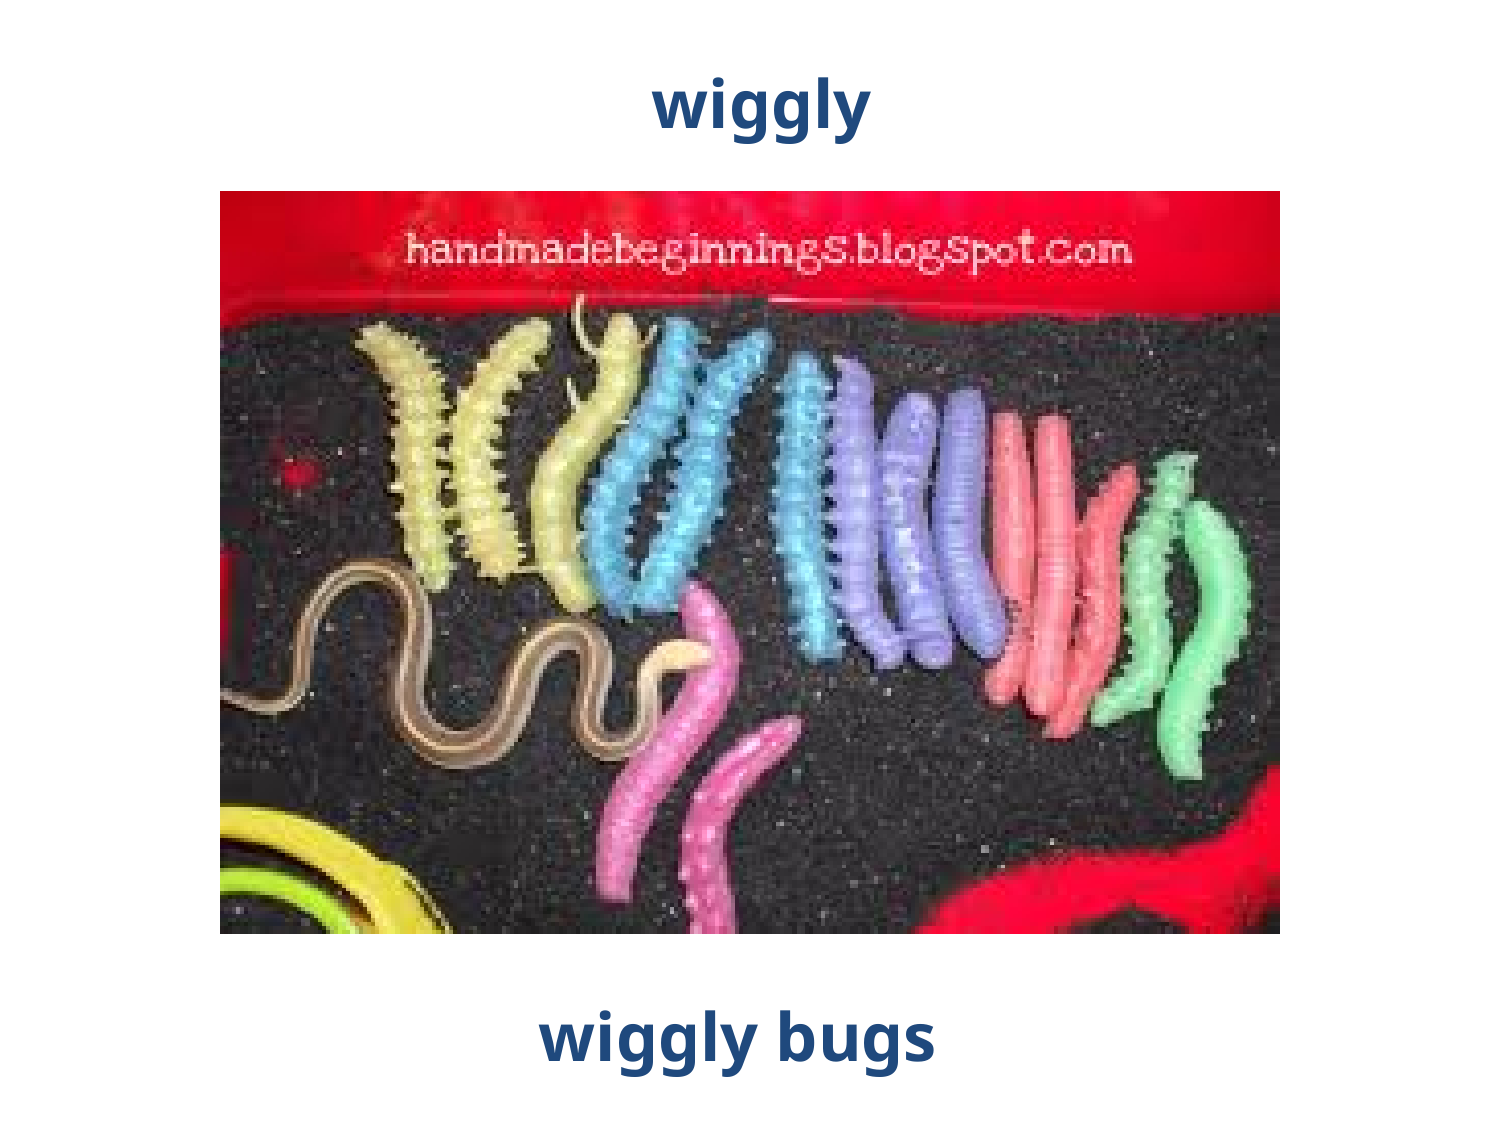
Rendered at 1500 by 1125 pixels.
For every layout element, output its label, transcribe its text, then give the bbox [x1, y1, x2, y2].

text_box wiggly [324, 54, 1199, 150]
picture [220, 191, 1280, 934]
text_box wiggly bugs [442, 987, 1034, 1083]
